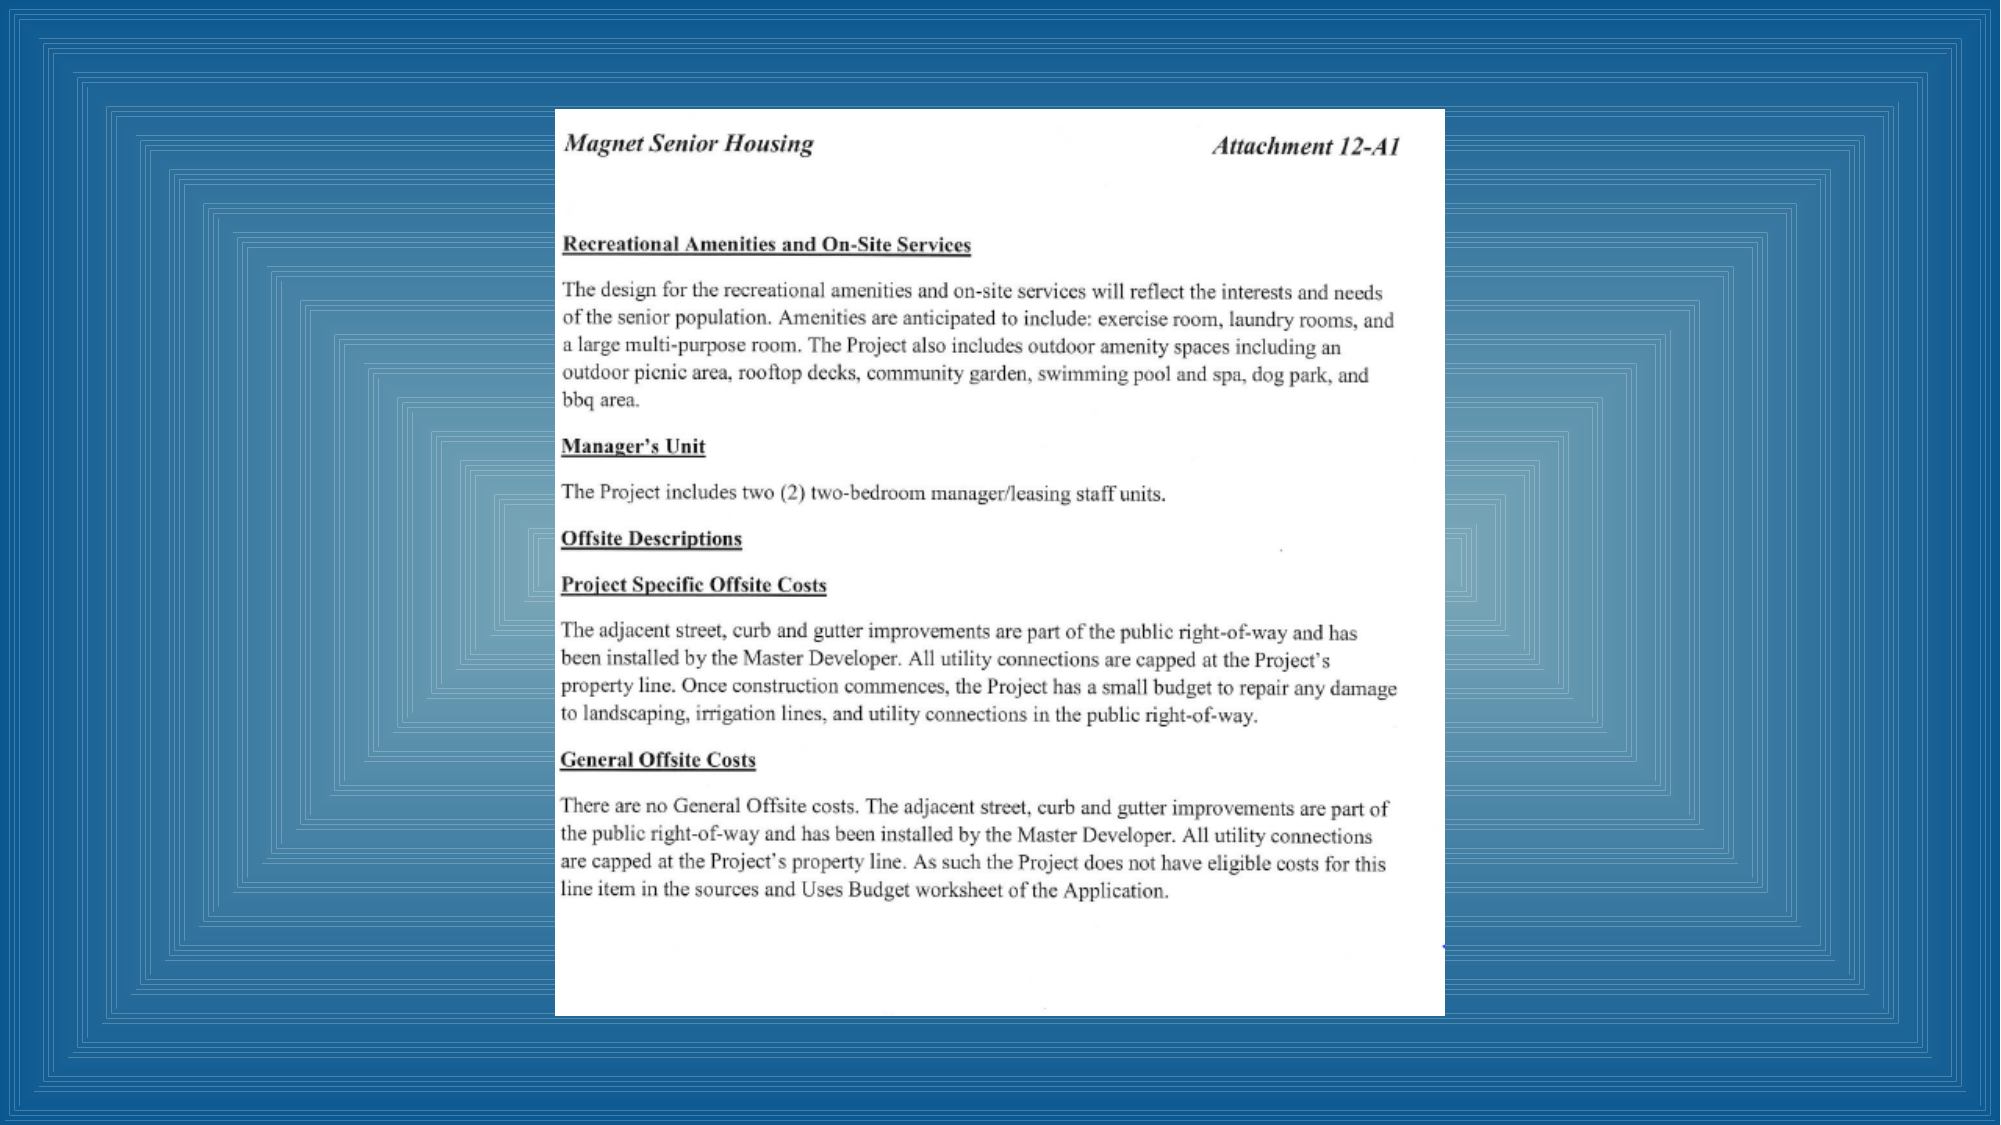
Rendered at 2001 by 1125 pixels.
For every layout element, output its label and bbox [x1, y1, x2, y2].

picture [554, 108, 1446, 1017]
list [165, 45, 1835, 1080]
